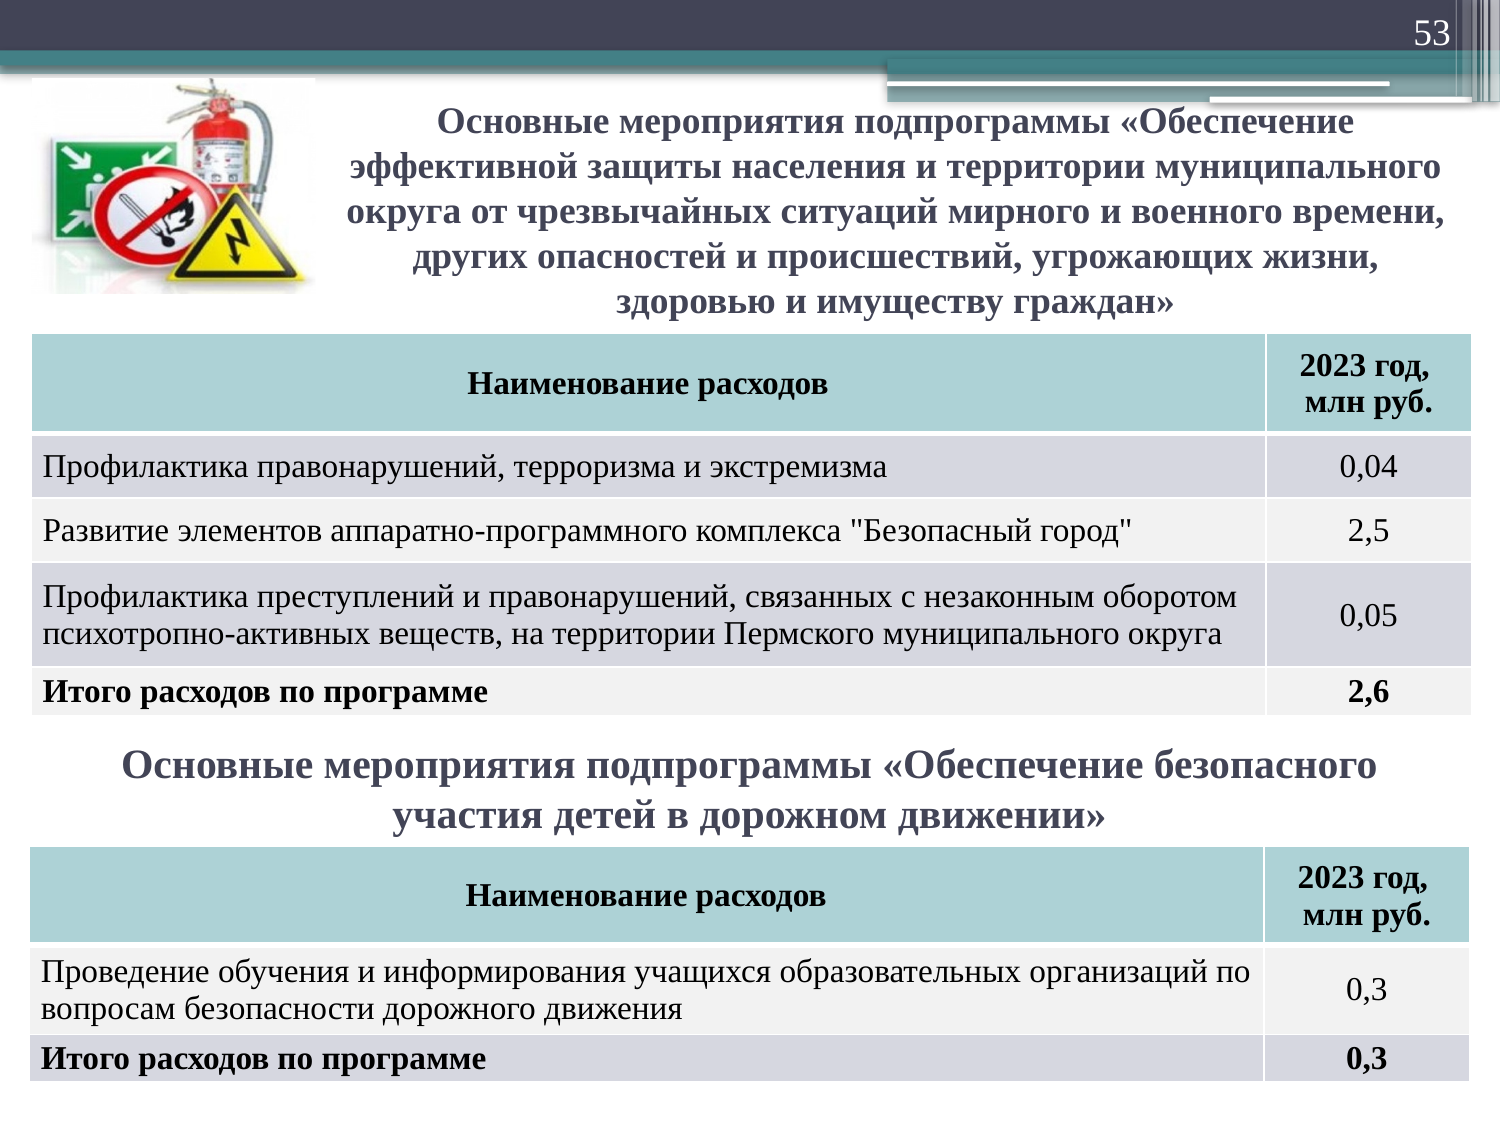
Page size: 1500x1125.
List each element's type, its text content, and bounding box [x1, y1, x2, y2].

picture [31, 77, 316, 294]
table_header Наименование расходов [32, 334, 1265, 431]
table_cell 2,6 [1267, 668, 1471, 715]
table_cell 0,3 [1265, 948, 1469, 1034]
table_cell Итого расходов по программе [30, 1035, 1263, 1081]
text_box Основные мероприятия подпрограммы «Обеспечение безопасного участия детей в дорожном движении» [28, 727, 1471, 845]
table_cell 0,05 [1267, 563, 1471, 666]
table_cell Профилактика преступлений и правонарушений, связанных с незаконным оборотом психотропно-активных веществ, на территории Пермского муниципального округа [32, 563, 1265, 666]
table_cell Развитие элементов аппаратно-программного комплекса "Безопасный город" [32, 499, 1265, 561]
table_cell Проведение обучения и информирования учащихся образовательных организаций по вопросам безопасности дорожного движения [30, 948, 1263, 1034]
table_cell 0,3 [1265, 1035, 1469, 1081]
table_header 2023 год, млн руб. [1265, 847, 1469, 942]
slide_number 53 [1340, 0, 1466, 61]
title Основные мероприятия подпрограммы «Обеспечение эффективной защиты населения и территории муниципального округа от чрезвычайных ситуаций мирного и военного времени, других опасностей и происшествий, угрожающих жизни, здоровью и имуществу граждан» [315, 97, 1477, 319]
table_cell 2,5 [1267, 499, 1471, 561]
table_cell Итого расходов по программе [32, 668, 1265, 715]
table_cell Профилактика правонарушений, терроризма и экстремизма [32, 436, 1265, 497]
table_header Наименование расходов [30, 847, 1263, 942]
table_header 2023 год, млн руб. [1267, 334, 1471, 431]
table_cell 0,04 [1267, 436, 1471, 497]
